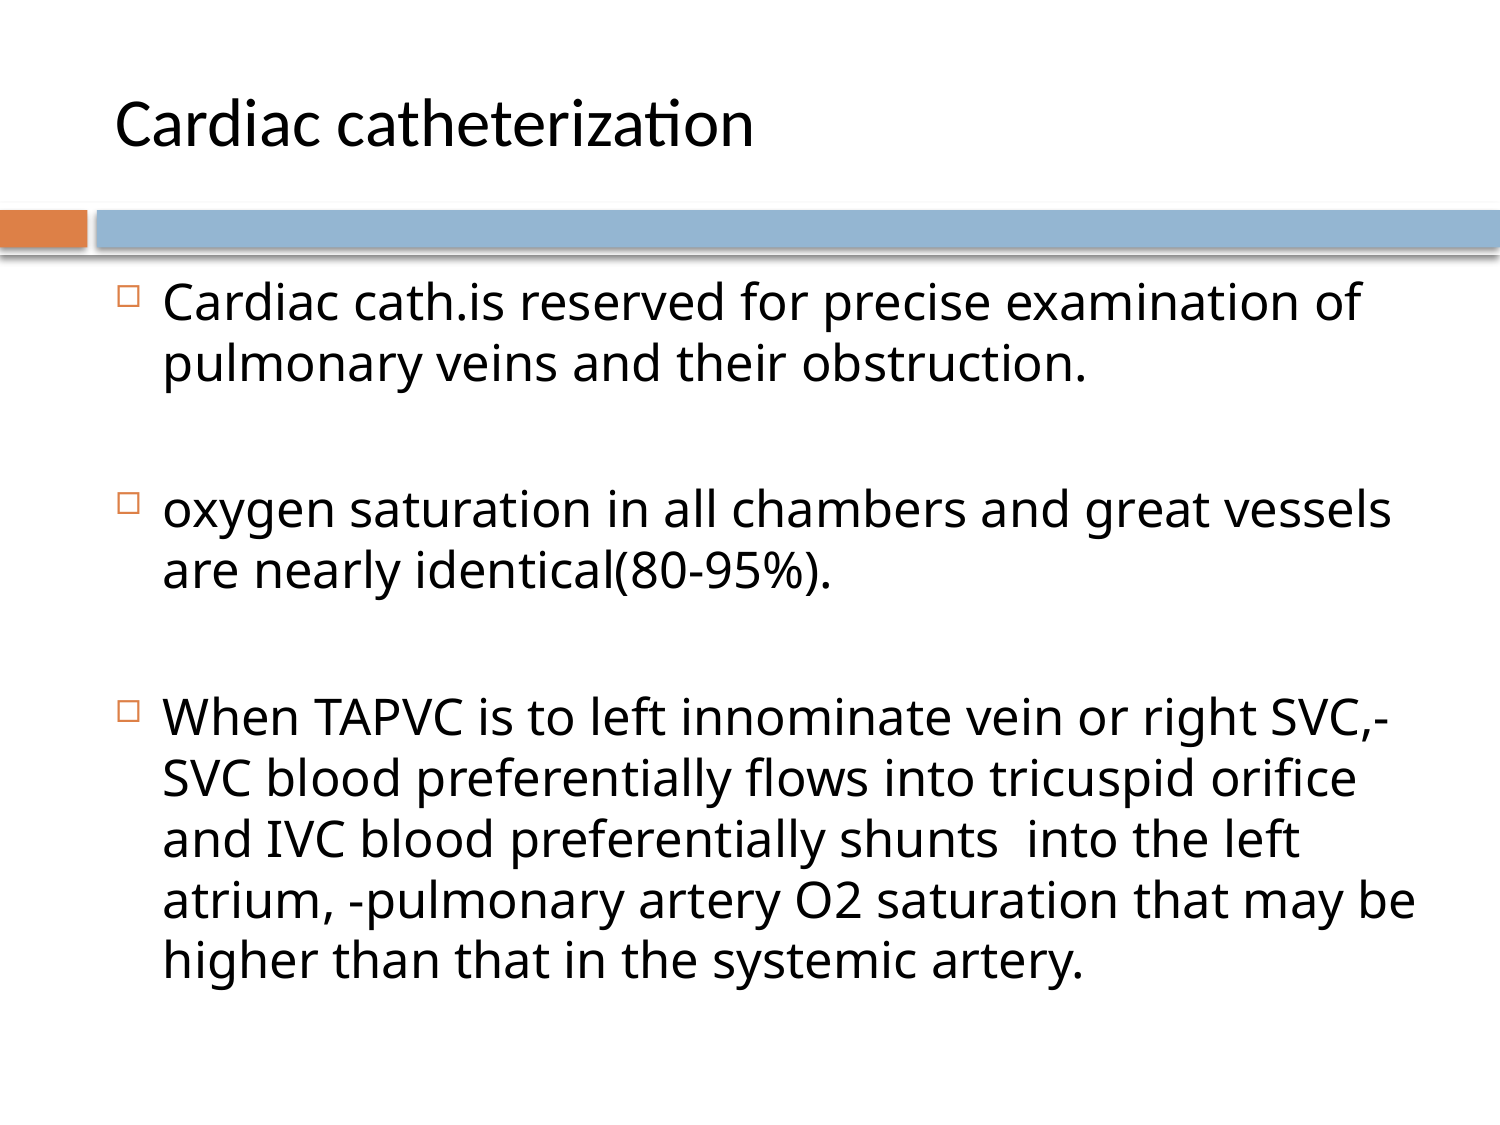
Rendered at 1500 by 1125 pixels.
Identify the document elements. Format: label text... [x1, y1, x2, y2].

list Cardiac cath.is reserved for precise examination of pulmonary veins and their obstruction. oxygen saturation in all chambers and great vessels are nearly identical(80-95%). When TAPVC is to left innominate vein or right SVC,- SVC blood preferentially flows into tricuspid orifice and IVC blood preferentially shunts into the left atrium, -pulmonary artery O2 saturation that may be higher than that in the systemic artery. [100, 262, 1438, 1000]
title Cardiac catheterization [100, 37, 1438, 200]
